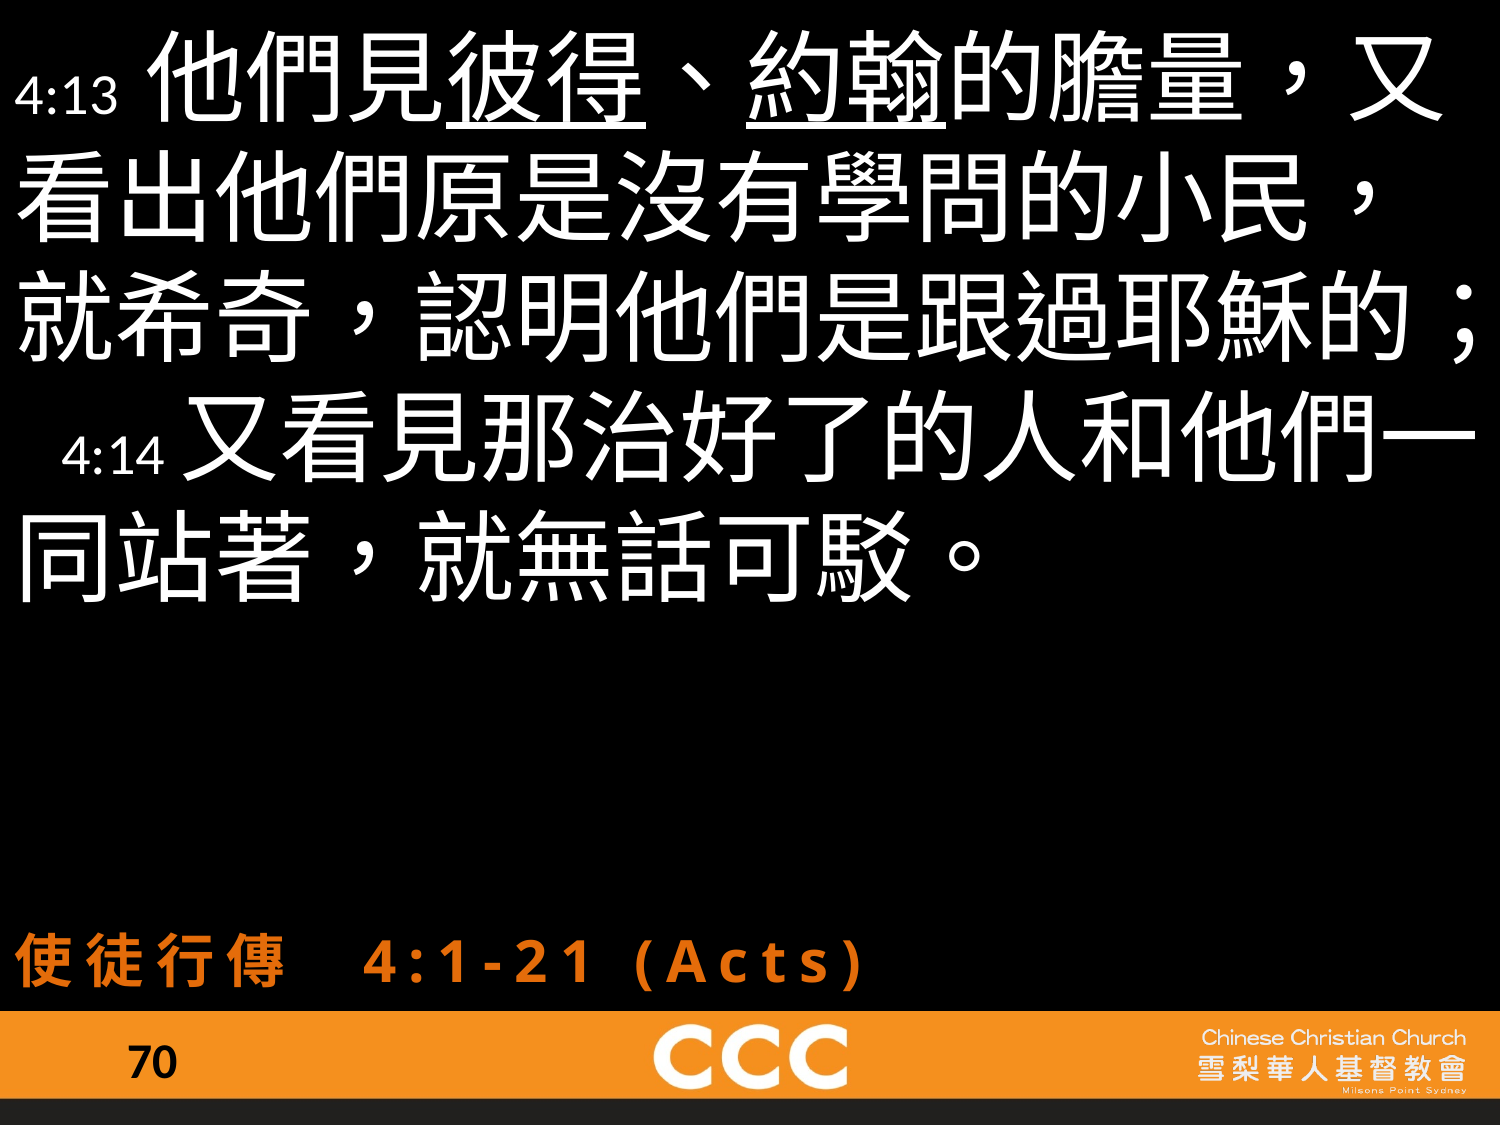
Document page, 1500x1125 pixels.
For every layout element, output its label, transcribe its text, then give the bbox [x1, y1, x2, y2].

text_box 4:13 他們見彼得、約翰的膽量，又看出他們原是沒有學問的小民，就希奇，認明他們是跟過耶穌的； 4:14又看見那治好了的人和他們一同站著，就無話可駁。 [0, 7, 1500, 586]
picture [0, 1011, 1500, 1125]
text_box 使徒行傳 4:1-21 (Acts) [0, 916, 1489, 1002]
slide_number 70 [112, 1020, 215, 1094]
